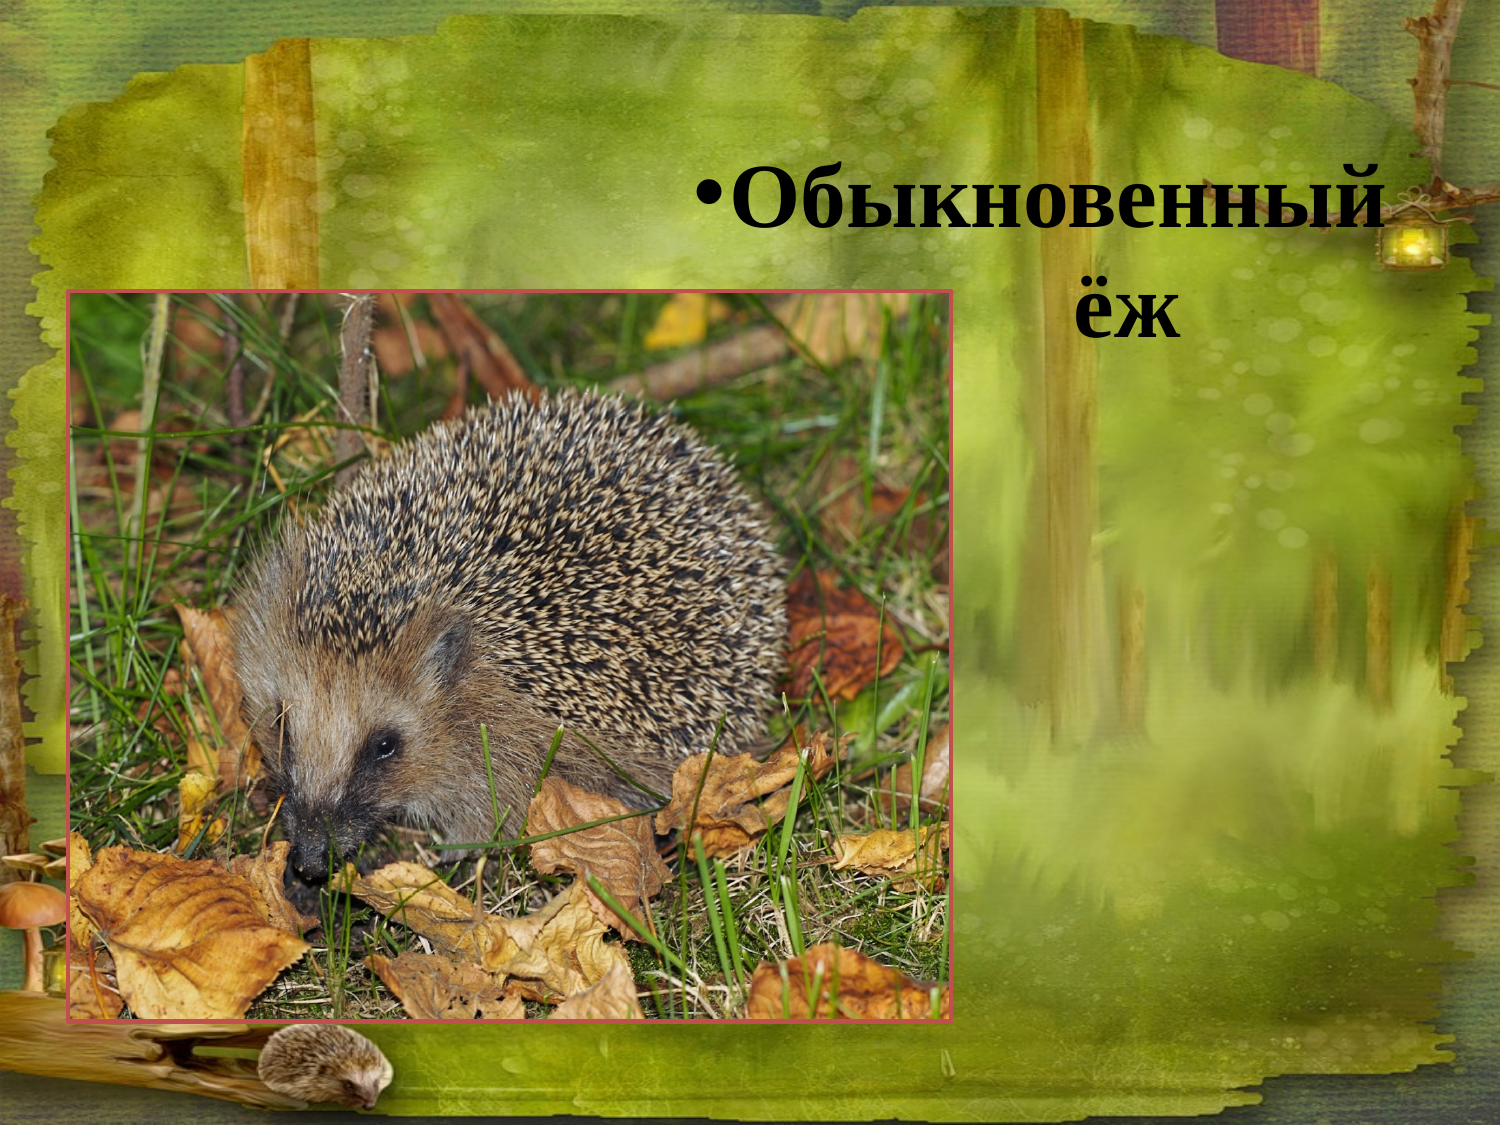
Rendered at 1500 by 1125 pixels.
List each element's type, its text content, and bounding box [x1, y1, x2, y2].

picture [0, 0, 1500, 1125]
title Обыкновенный ёж [667, 152, 1437, 340]
